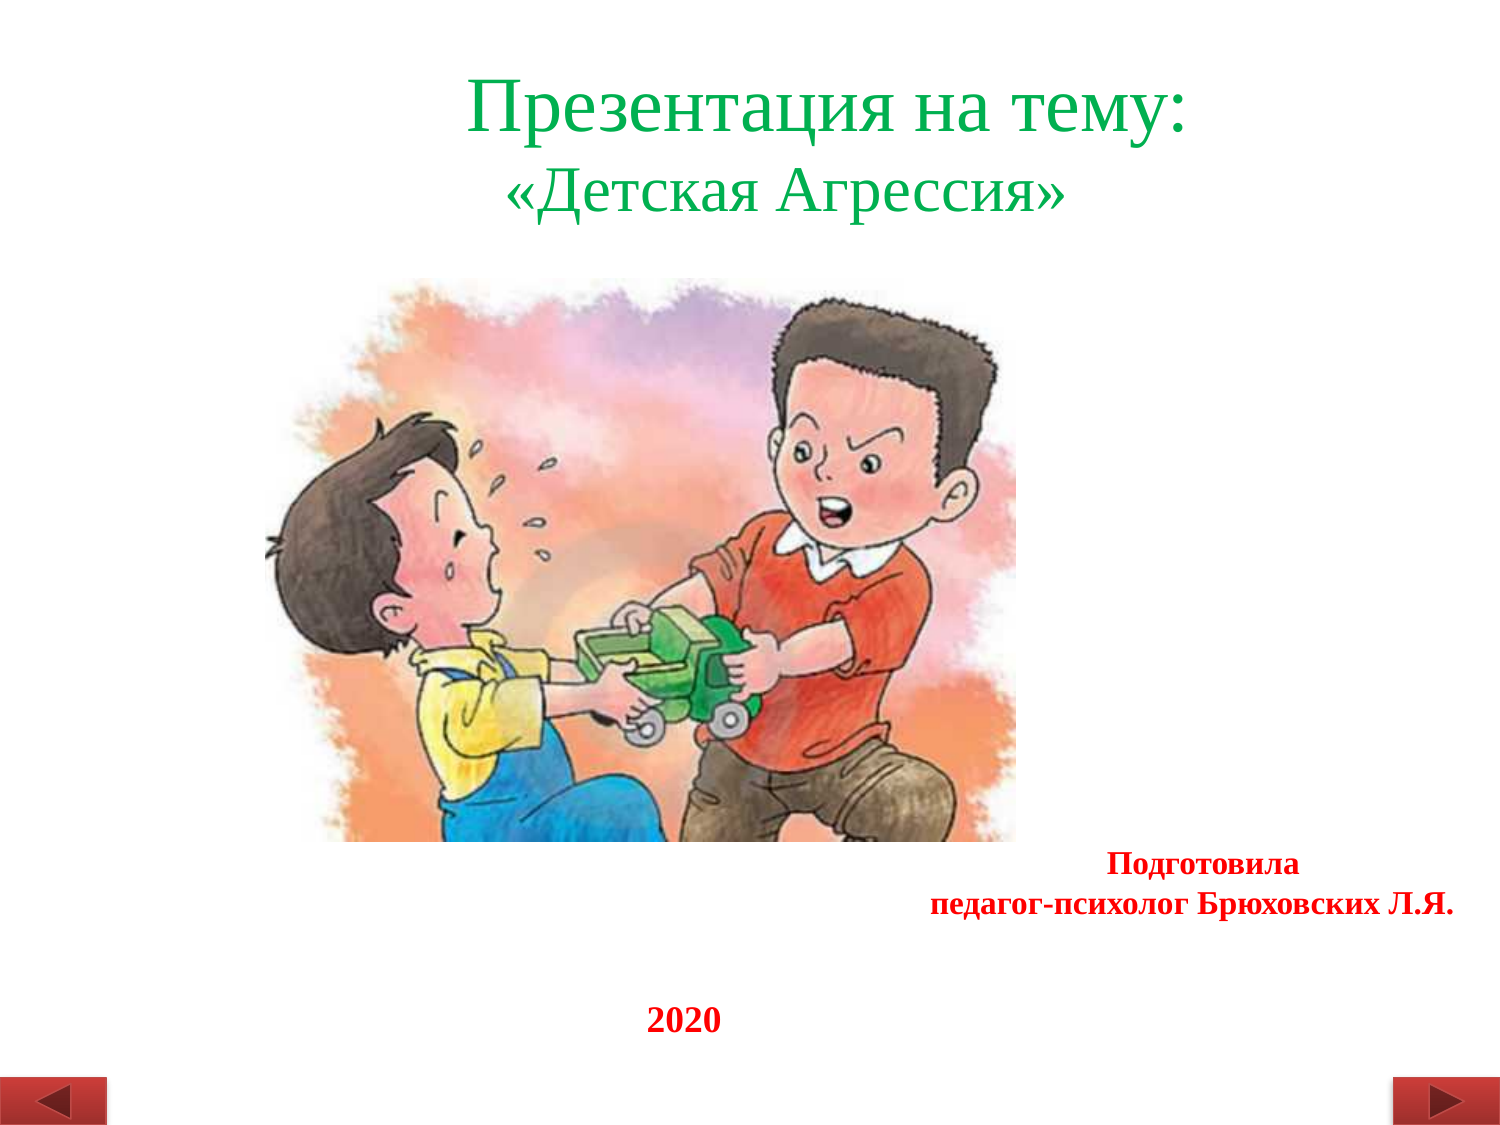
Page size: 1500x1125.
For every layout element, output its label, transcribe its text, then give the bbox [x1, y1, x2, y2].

title Презентация на тему: «Детская Агрессия» [0, 45, 1500, 233]
text_box [1393, 1077, 1500, 1125]
text_box [0, 1077, 107, 1125]
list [265, 278, 1016, 842]
text_box 2020 [631, 987, 845, 1048]
text_box Подготовила педагог-психолог Брюховских Л.Я. [915, 834, 1500, 929]
